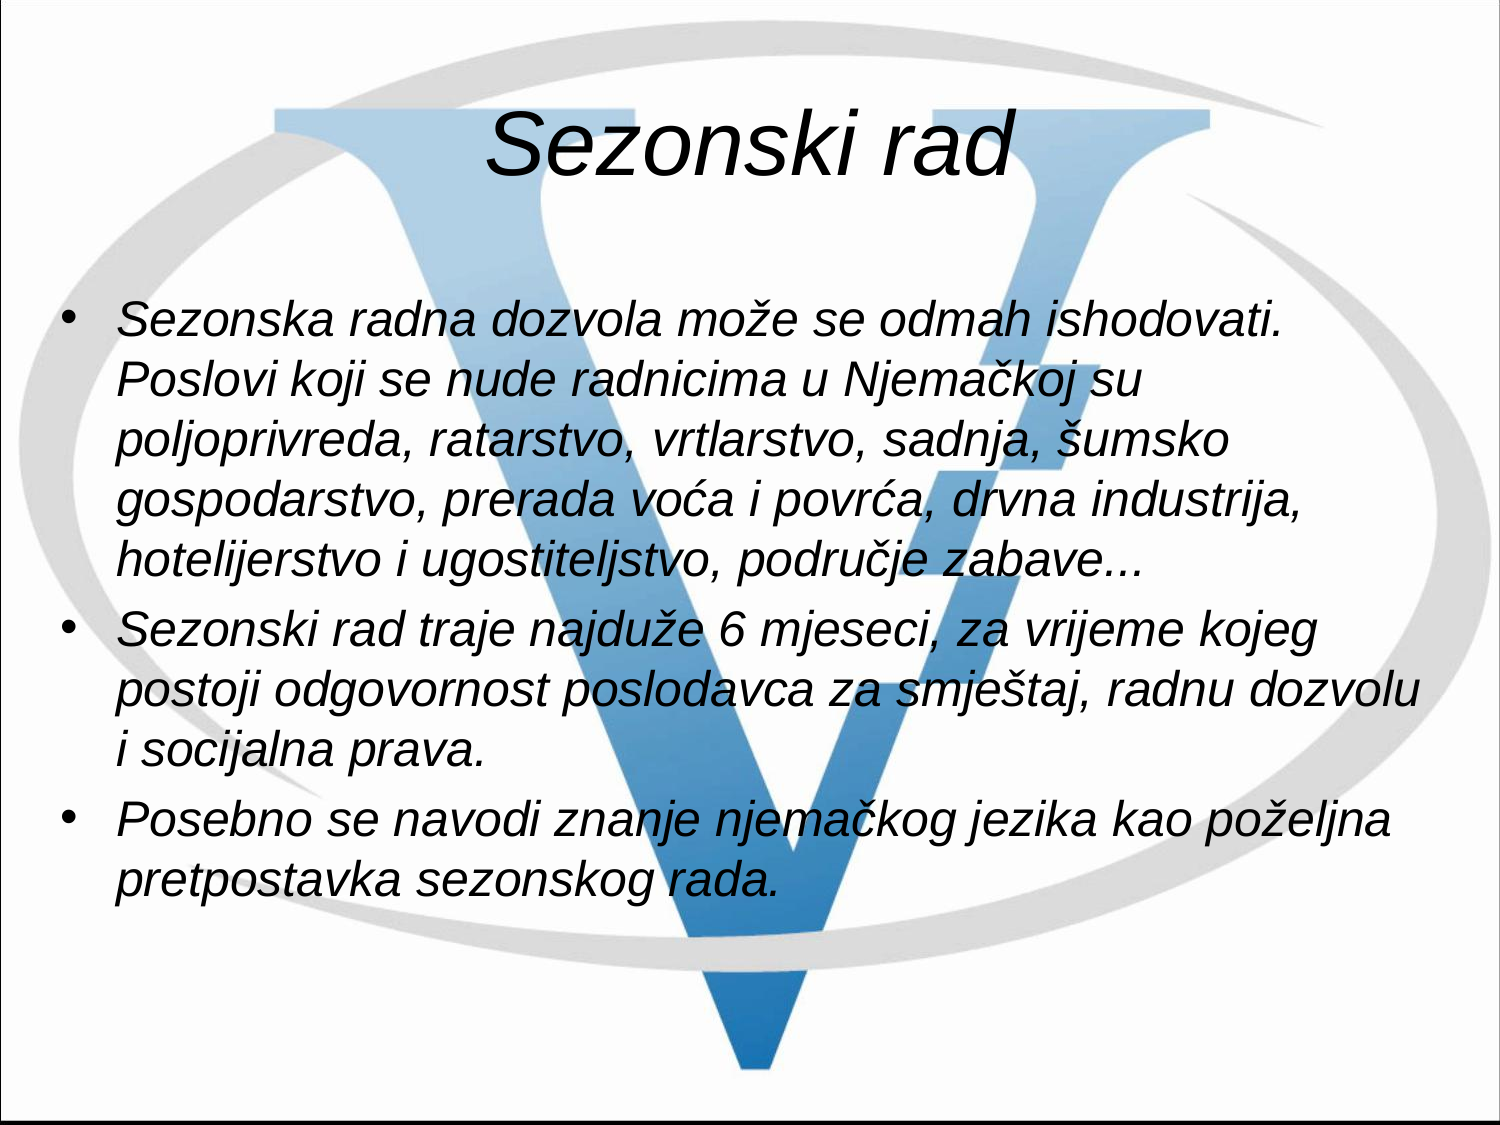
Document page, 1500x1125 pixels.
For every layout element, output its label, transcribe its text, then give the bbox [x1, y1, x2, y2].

picture [0, 0, 1500, 1125]
title Sezonski rad [75, 45, 1425, 233]
list Sezonska radna dozvola može se odmah ishodovati. Poslovi koji se nude radnicima u Njemačkoj su poljoprivreda, ratarstvo, vrtlarstvo, sadnja, šumsko gospodarstvo, prerada voća i povrća, drvna industrija, hotelijerstvo i ugostiteljstvo, područje zabave... Sezonski rad traje najduže 6 mjeseci, za vrijeme kojeg postoji odgovornost poslodavca za smještaj, radnu dozvolu i socijalna prava. Posebno se navodi znanje njemačkog jezika kao poželjna pretpostavka sezonskog rada. [45, 278, 1455, 1023]
